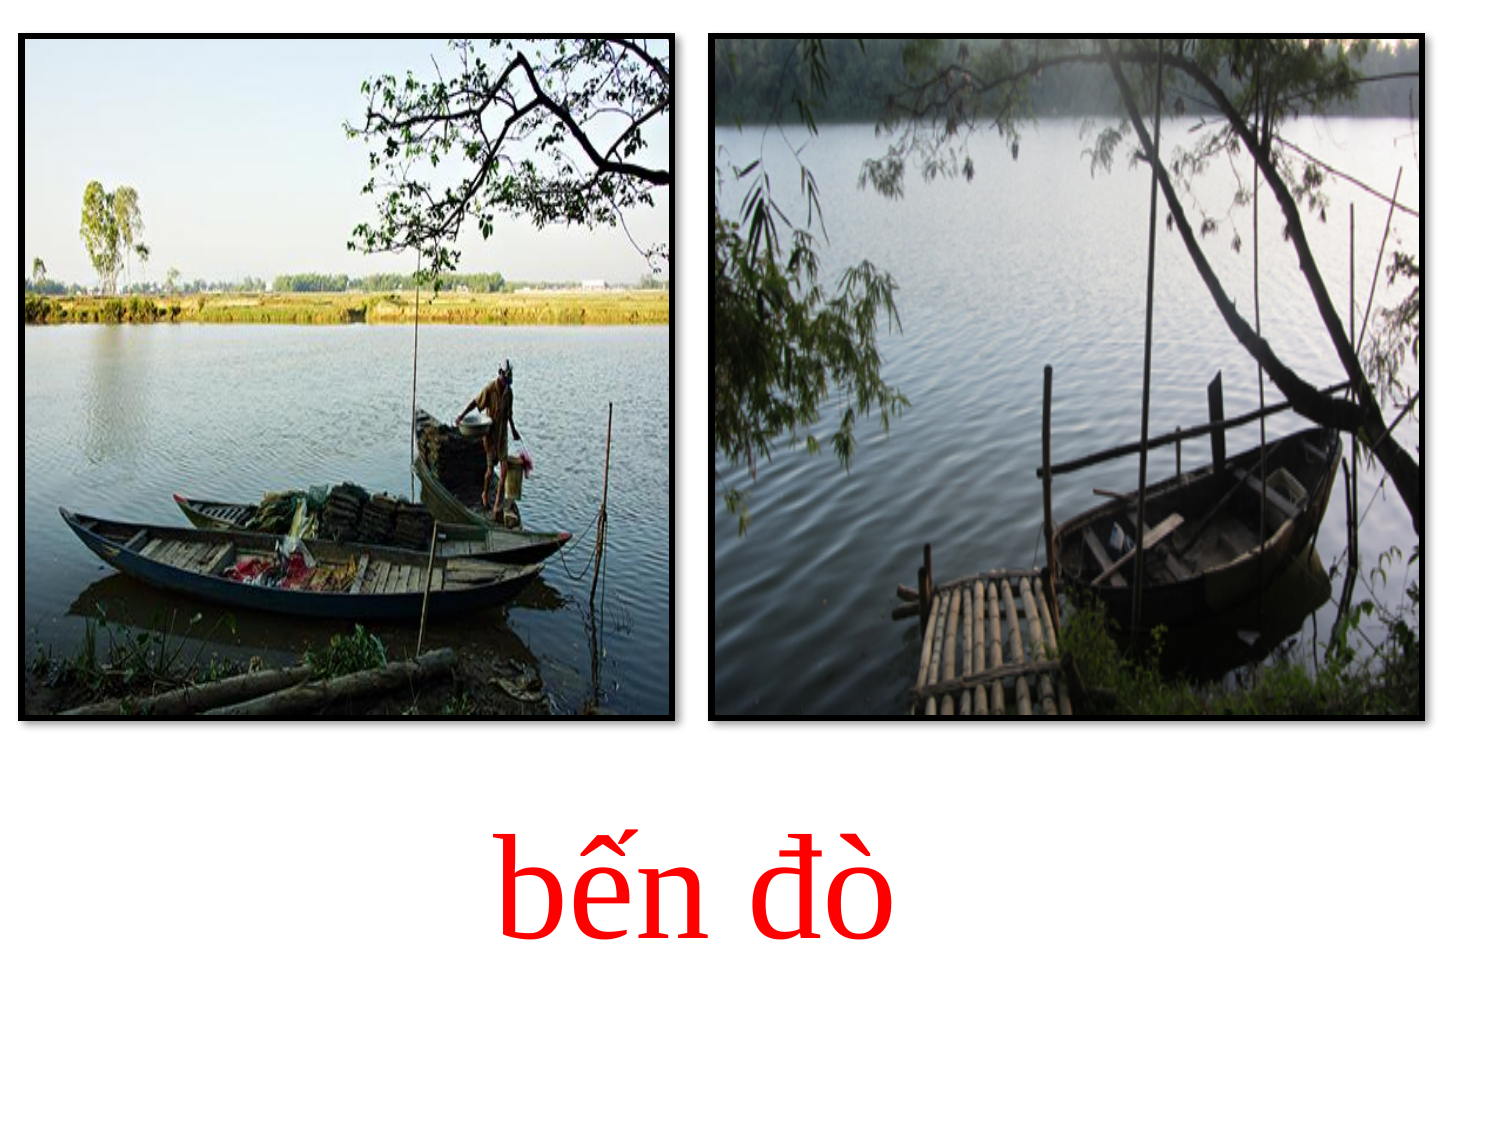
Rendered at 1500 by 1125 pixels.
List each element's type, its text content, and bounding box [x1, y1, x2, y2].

text_box bến đò [359, 780, 1032, 976]
picture [714, 39, 1419, 715]
picture [24, 39, 670, 715]
